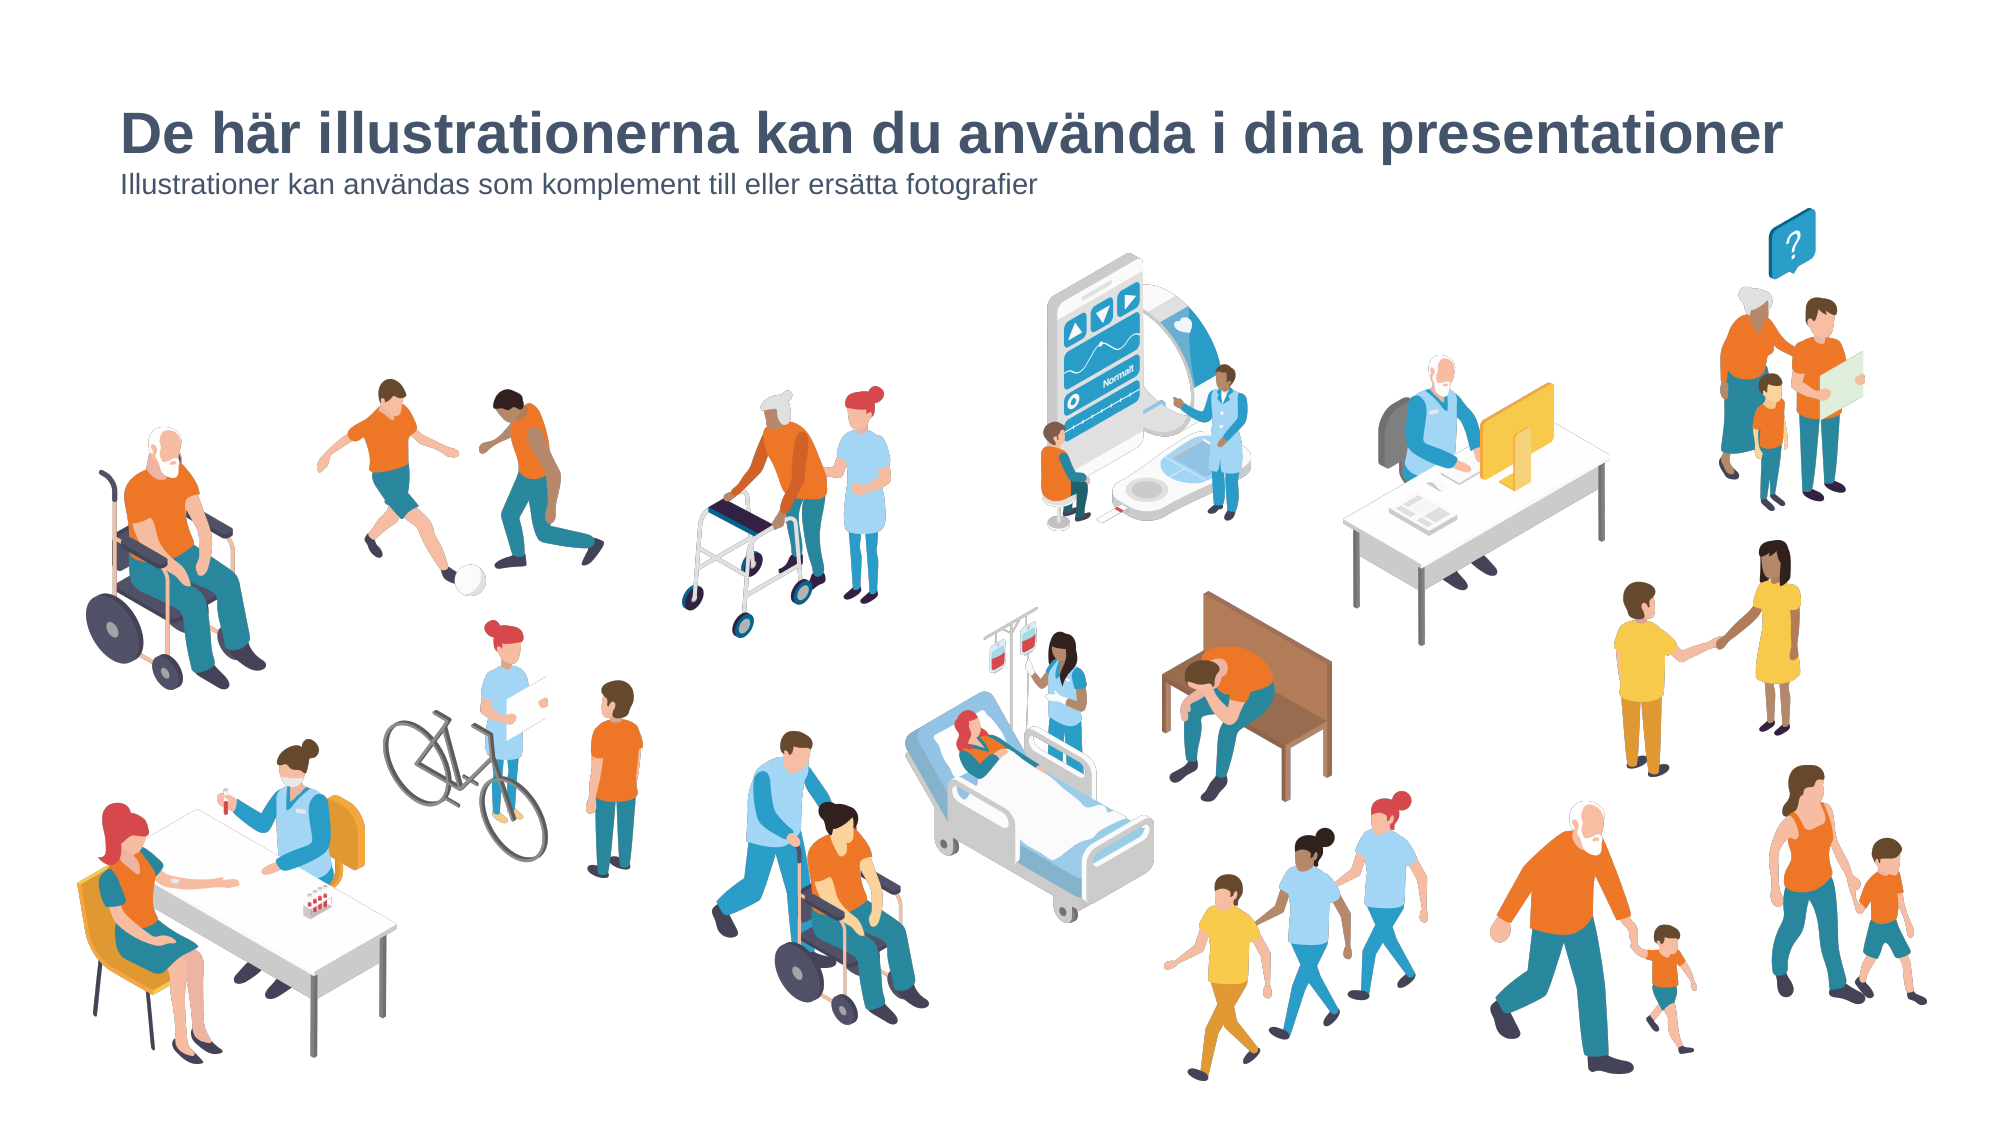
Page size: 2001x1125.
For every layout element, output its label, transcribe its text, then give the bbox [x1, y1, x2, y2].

picture [739, 620, 750, 633]
picture [86, 427, 266, 690]
picture [1342, 355, 1610, 646]
picture [1719, 181, 1865, 511]
picture [681, 386, 891, 638]
picture [1162, 591, 1428, 1081]
text_box De här illustrationerna kan du använda i dina presentationer Illustrationer kan användas som komplement till eller ersätta fotografier [105, 87, 1898, 208]
picture [1041, 253, 1251, 531]
picture [1490, 801, 1697, 1074]
picture [77, 620, 643, 1064]
picture [1614, 540, 1927, 1005]
picture [317, 379, 604, 596]
picture [712, 607, 1154, 1025]
